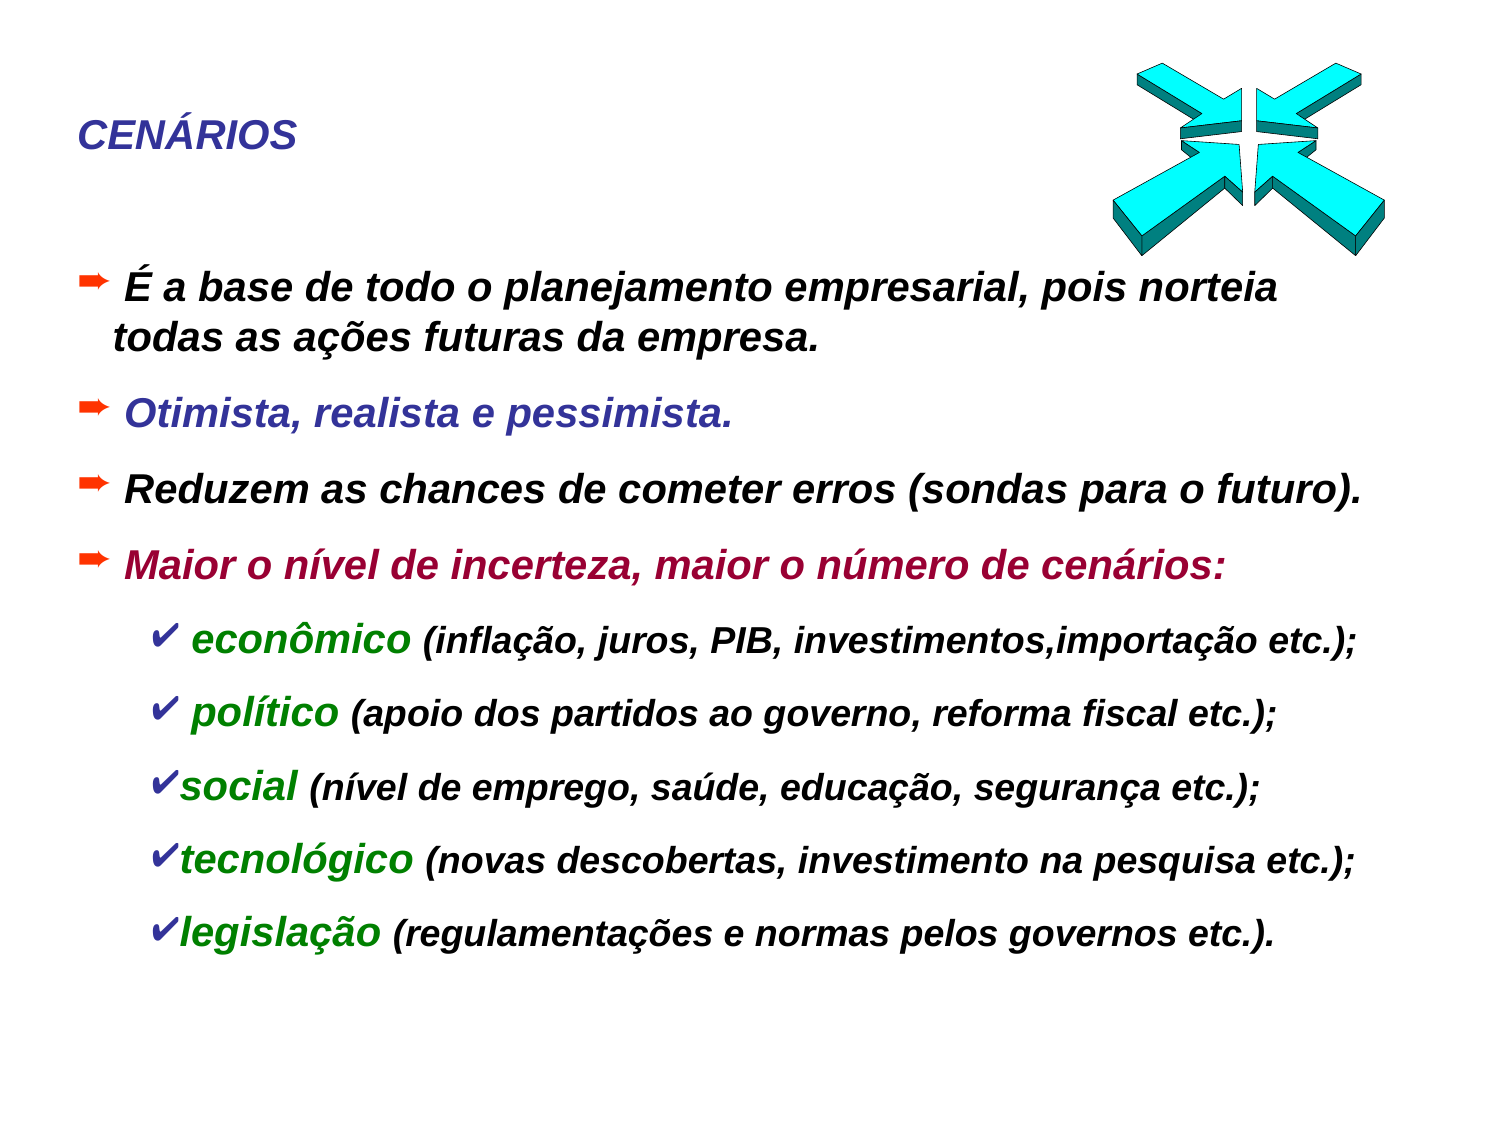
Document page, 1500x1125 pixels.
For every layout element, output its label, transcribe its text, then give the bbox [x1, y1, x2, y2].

picture [1112, 62, 1386, 258]
text_box CENÁRIOS É a base de todo o planejamento empresarial, pois norteia todas as ações futuras da empresa. Otimista, realista e pessimista. Reduzem as chances de cometer erros (sondas para o futuro). Maior o nível de incerteza, maior o número de cenários: econômico (inflação, juros, PIB, investimentos,importação etc.); político (apoio dos partidos ao governo, reforma fiscal etc.); social (nível de emprego, saúde, educação, segurança etc.); tecnológico (novas descobertas, investimento na pesquisa etc.); legislação (regulamentações e normas pelos governos etc.). [62, 99, 1413, 963]
